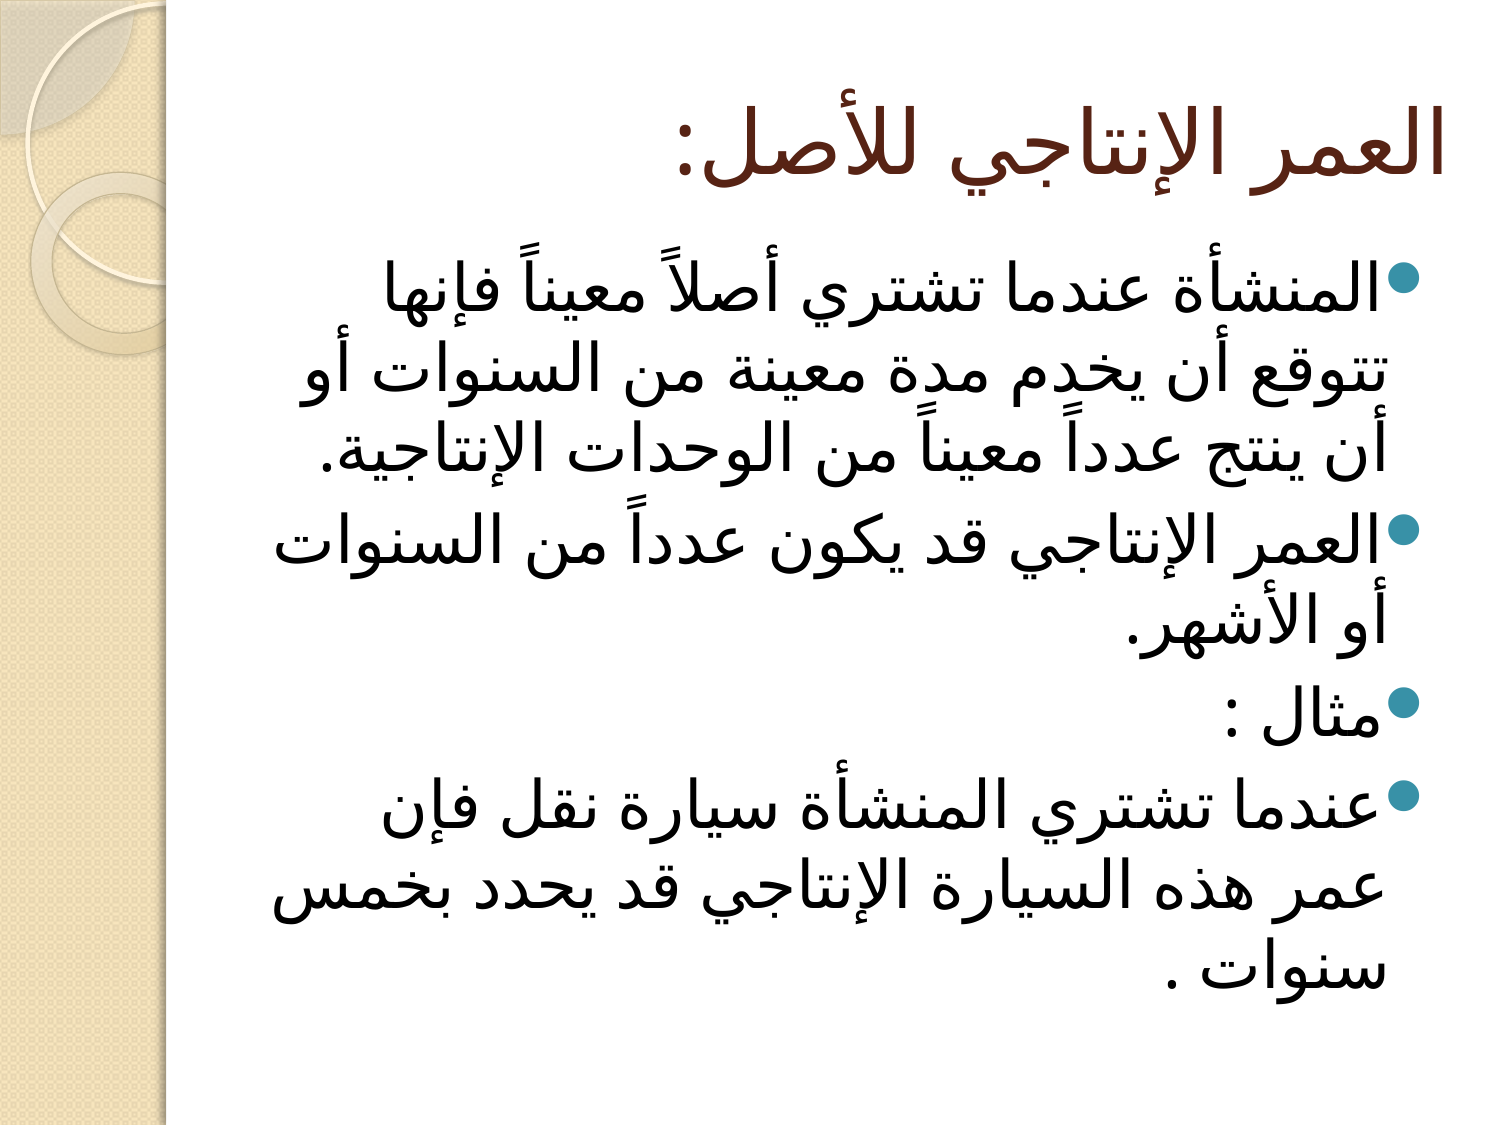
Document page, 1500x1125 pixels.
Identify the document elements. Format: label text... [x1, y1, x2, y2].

title العمر الإنتاجي للأصل: [235, 45, 1466, 233]
list المنشأة عندما تشتري أصلاً معيناً فإنها تتوقع أن يخدم مدة معينة من السنوات أو أن ينتج عدداً معيناً من الوحدات الإنتاجية. العمر الإنتاجي قد يكون عدداً من السنوات أو الأشهر. مثال : عندما تشتري المنشأة سيارة نقل فإن عمر هذه السيارة الإنتاجي قد يحدد بخمس سنوات . [235, 237, 1466, 1025]
